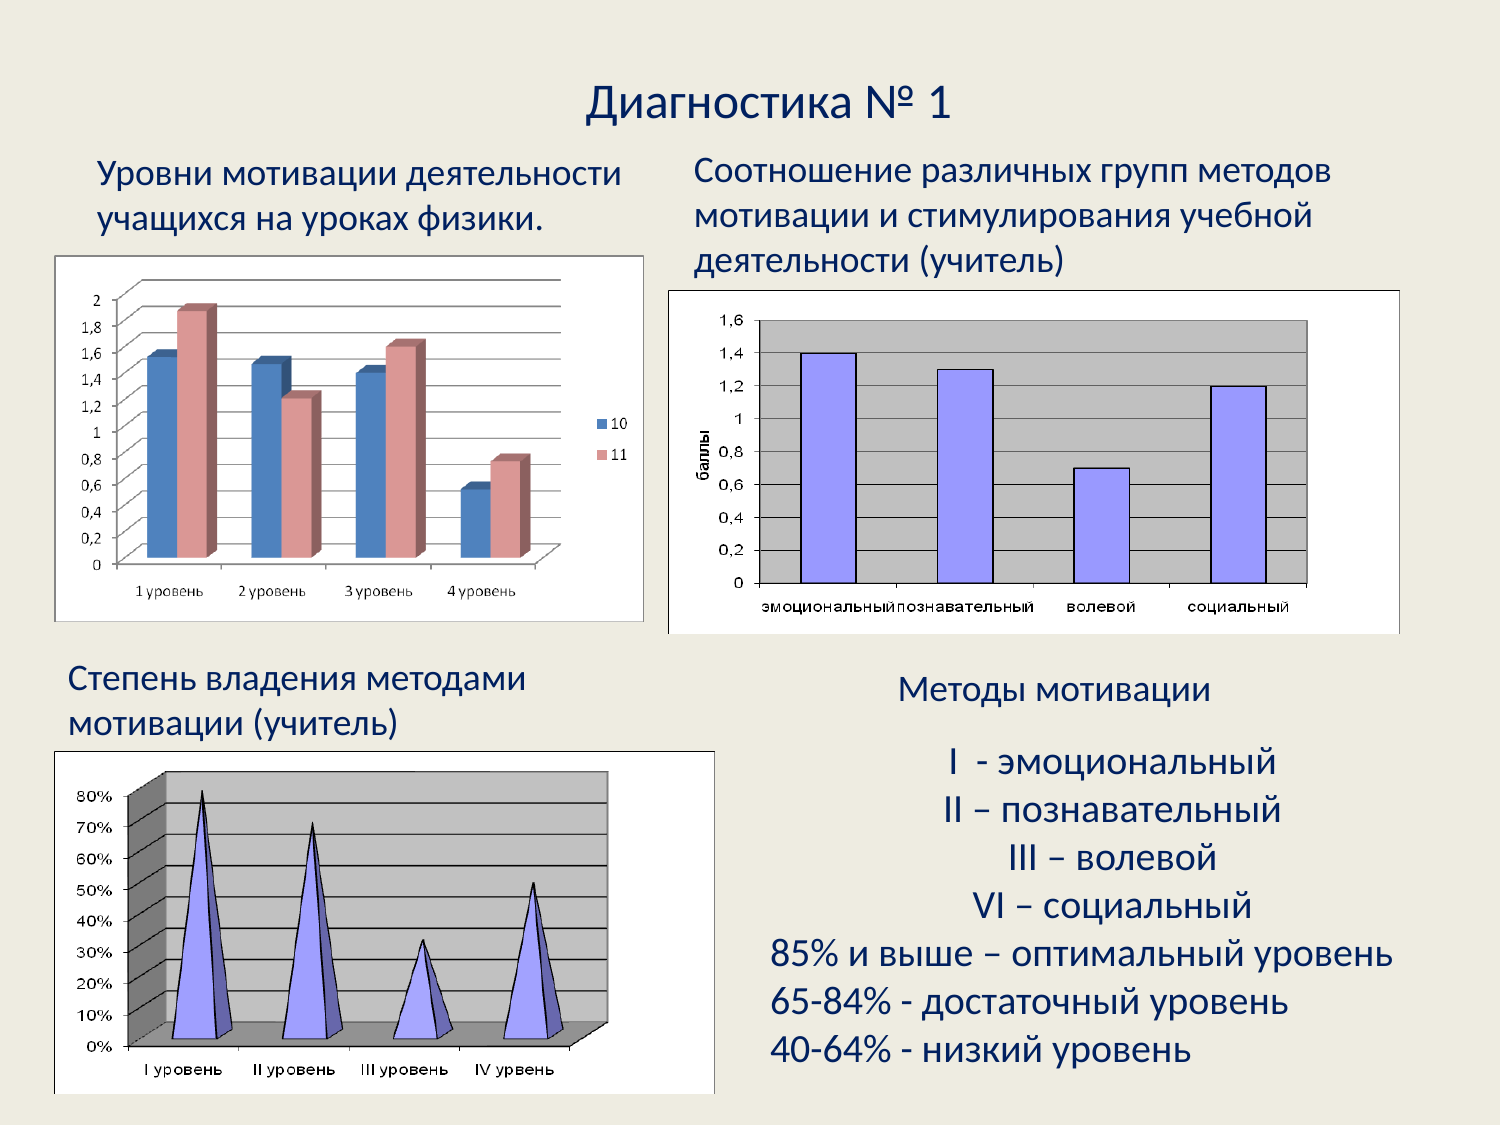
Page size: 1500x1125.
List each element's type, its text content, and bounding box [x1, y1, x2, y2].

picture [666, 290, 1400, 634]
text_box Соотношение различных групп методов мотивации и стимулирования учебной деятельности (учитель) [679, 137, 1412, 287]
text_box Степень владения методами мотивации (учитель) [53, 645, 715, 750]
text_box Методы мотивации [738, 656, 1388, 716]
picture [52, 751, 715, 1095]
title Диагностика № 1 [93, 46, 1444, 151]
picture [52, 255, 644, 622]
text_box Уровни мотивации деятельности учащихся на уроках физики. [82, 140, 661, 246]
list I - эмоциональный II – познавательный III – волевой VI – социальный 85% и выше – оптимальный уровень 65-84% - достаточный уровень 40-64% - низкий уровень [726, 726, 1471, 1081]
